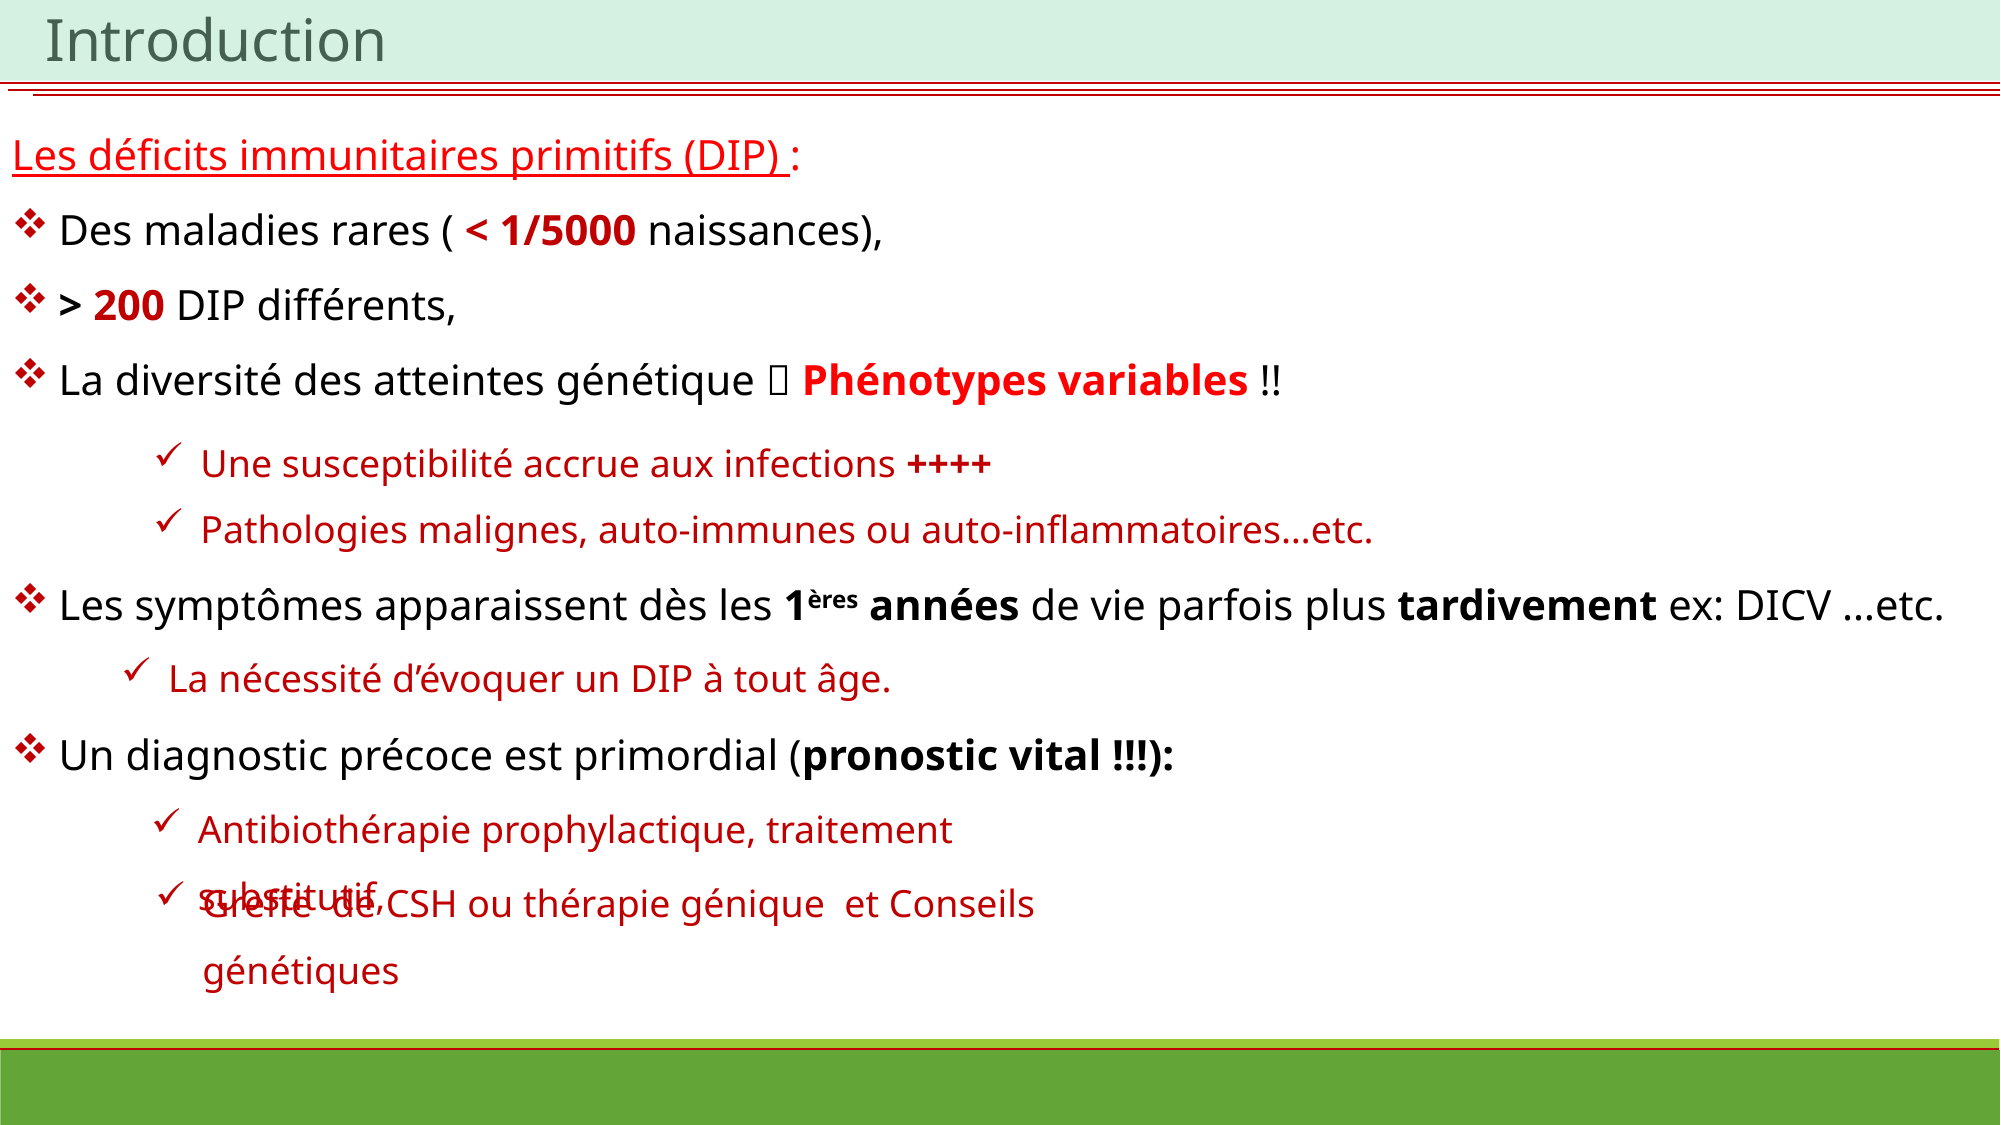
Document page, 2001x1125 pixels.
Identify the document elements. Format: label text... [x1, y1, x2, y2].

text_box La nécessité d’évoquer un DIP à tout âge. [106, 625, 908, 708]
text_box Antibiothérapie prophylactique, traitement substitutif, [136, 775, 1090, 926]
text_box Introduction [0, 0, 2000, 81]
text_box Une susceptibilité accrue aux infections ++++ [138, 410, 1528, 493]
text_box Les déficits immunitaires primitifs (DIP) : Des maladies rares ( < 1/5000 naissances), > 200 DIP différents, La diversité des atteintes génétique  Phénotypes variables !! Les symptômes apparaissent dès les 1ères années de vie parfois plus tardivement ex: DICV …etc. Un diagnostic précoce est primordial (pronostic vital !!!): [0, 96, 2000, 787]
text_box Pathologies malignes, auto-immunes ou auto-inflammatoires…etc. [138, 498, 1437, 559]
text_box Greffe de CSH ou thérapie génique et Conseils génétiques [140, 849, 1166, 1000]
